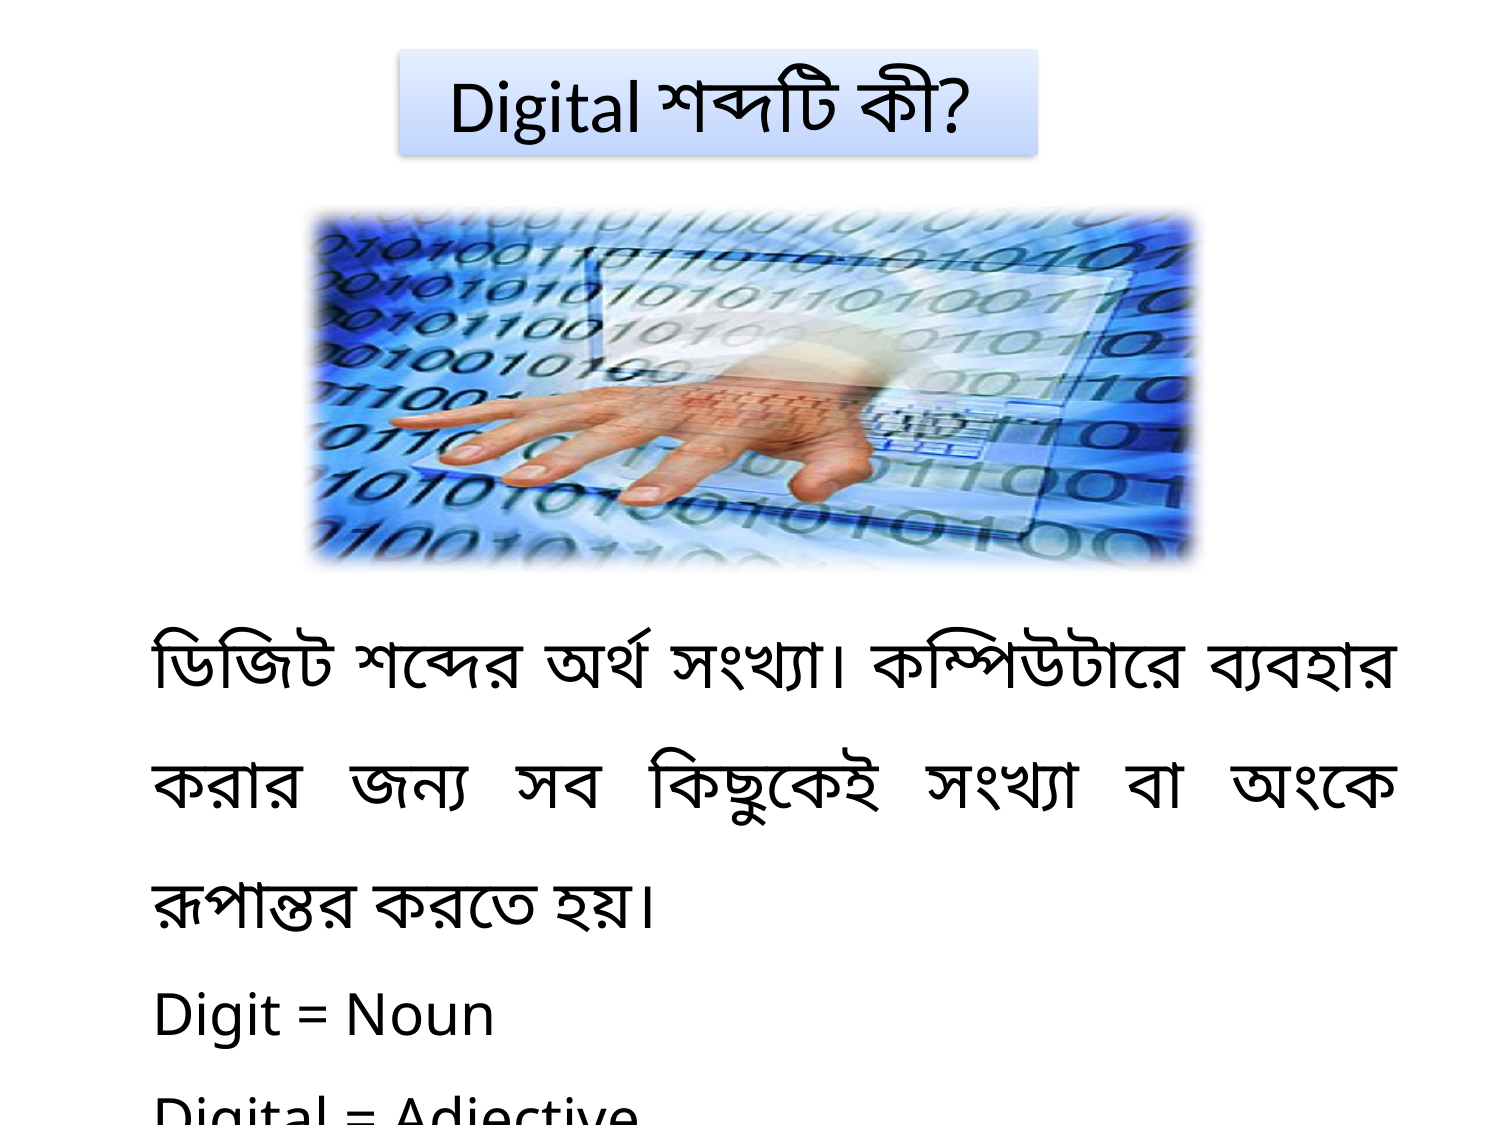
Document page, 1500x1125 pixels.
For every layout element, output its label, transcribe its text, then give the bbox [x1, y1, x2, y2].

picture [299, 201, 1207, 576]
text_box ডিজিট শব্দের অর্থ সংখ্যা। কম্পিউটারে ব্যবহার করার জন্য সব কিছুকেই সংখ্যা বা অংকে রূপান্তর করতে হয়। Digit = Noun Digital = Adjective [137, 575, 1413, 1125]
text_box Digital শব্দটি কী? [399, 49, 1038, 155]
